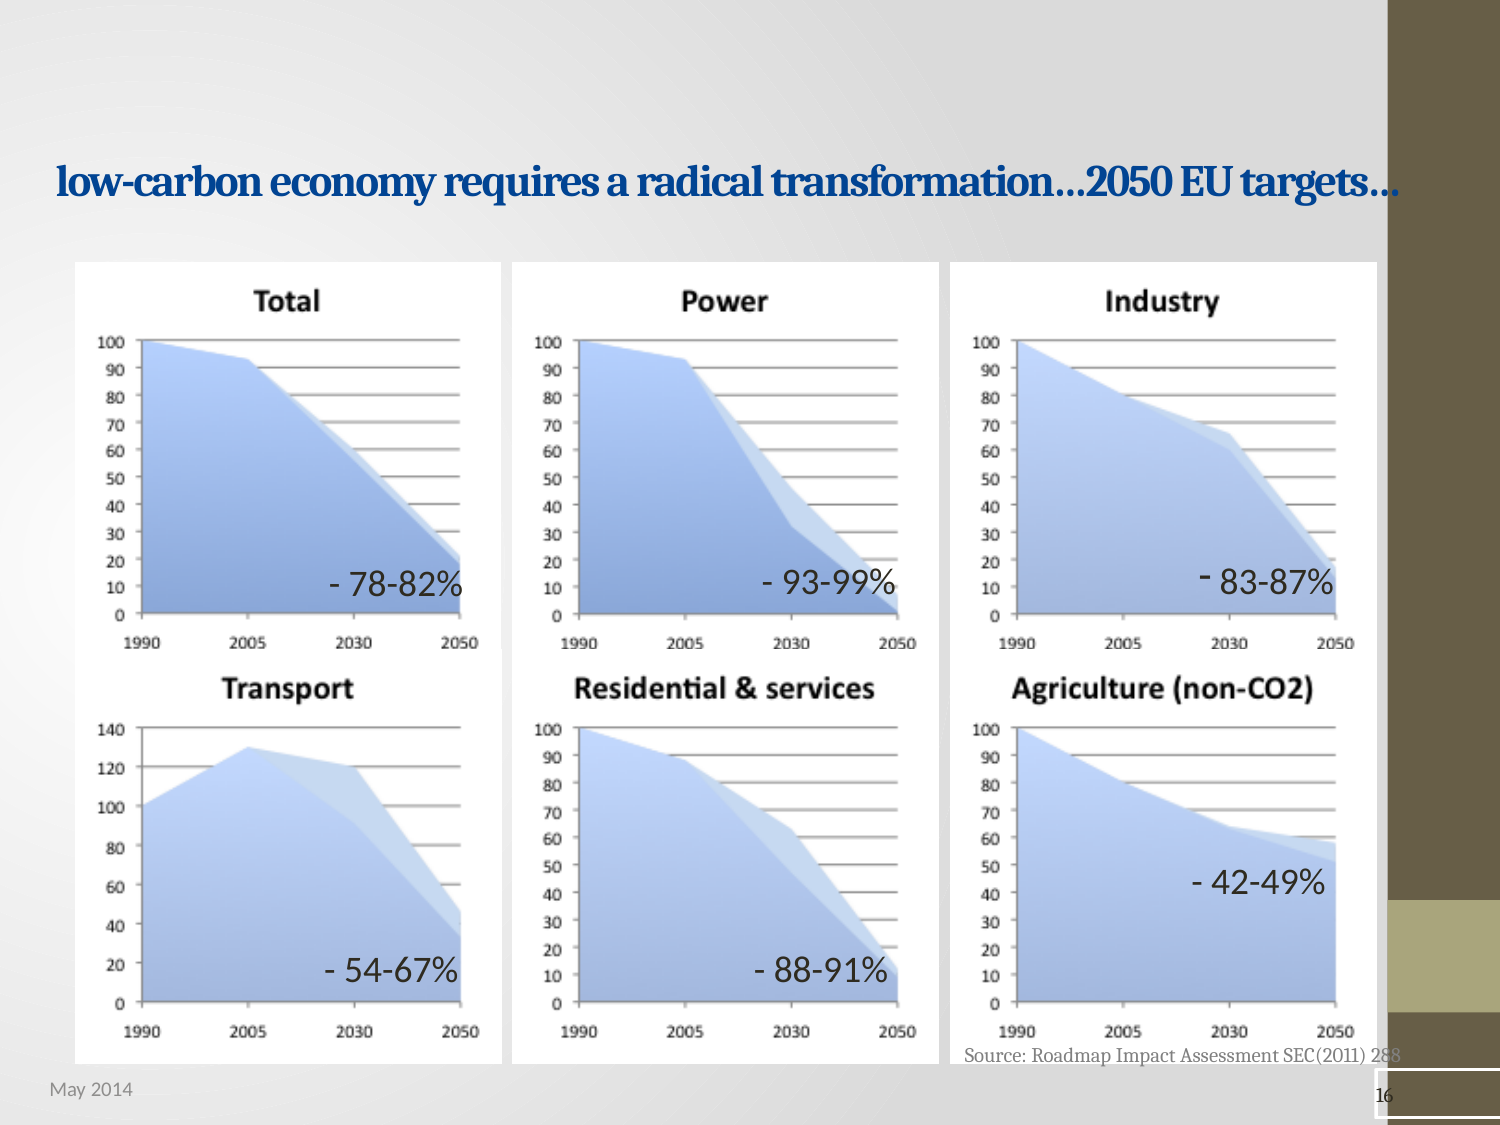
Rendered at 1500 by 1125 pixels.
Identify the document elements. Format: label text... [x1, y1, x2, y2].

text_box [511, 261, 940, 646]
slide_number 16 [1374, 1075, 1500, 1119]
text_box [74, 261, 501, 646]
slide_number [34, 1064, 263, 1113]
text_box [511, 649, 940, 1064]
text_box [949, 261, 1377, 645]
text_box Source: Roadmap Impact Assessment SEC(2011) 288 [950, 1034, 1500, 1075]
title low-carbon economy requires a radical transformation…2050 EU targets… [40, 137, 1435, 219]
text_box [74, 649, 502, 1064]
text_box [949, 649, 1377, 1064]
